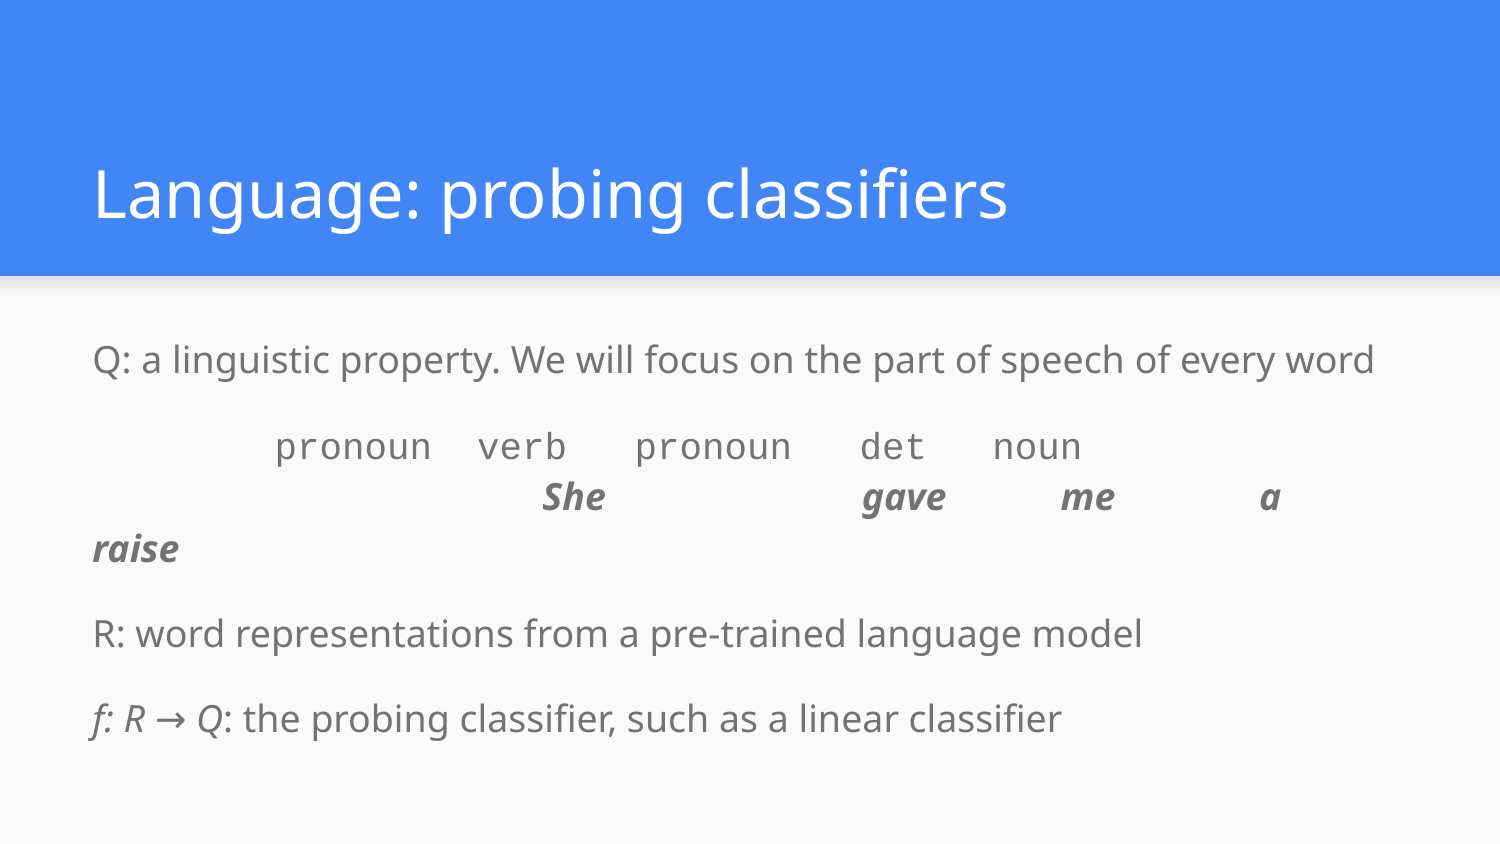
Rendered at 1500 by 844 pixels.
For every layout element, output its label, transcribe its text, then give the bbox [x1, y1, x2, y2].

list Q: a linguistic property. We will focus on the part of speech of every word pronoun verb pronoun det noun She gave me a raise R: word representations from a pre-trained language model f: R → Q: the probing classifier, such as a linear classifier [77, 314, 1427, 760]
title Language: probing classifiers [77, 121, 1427, 248]
